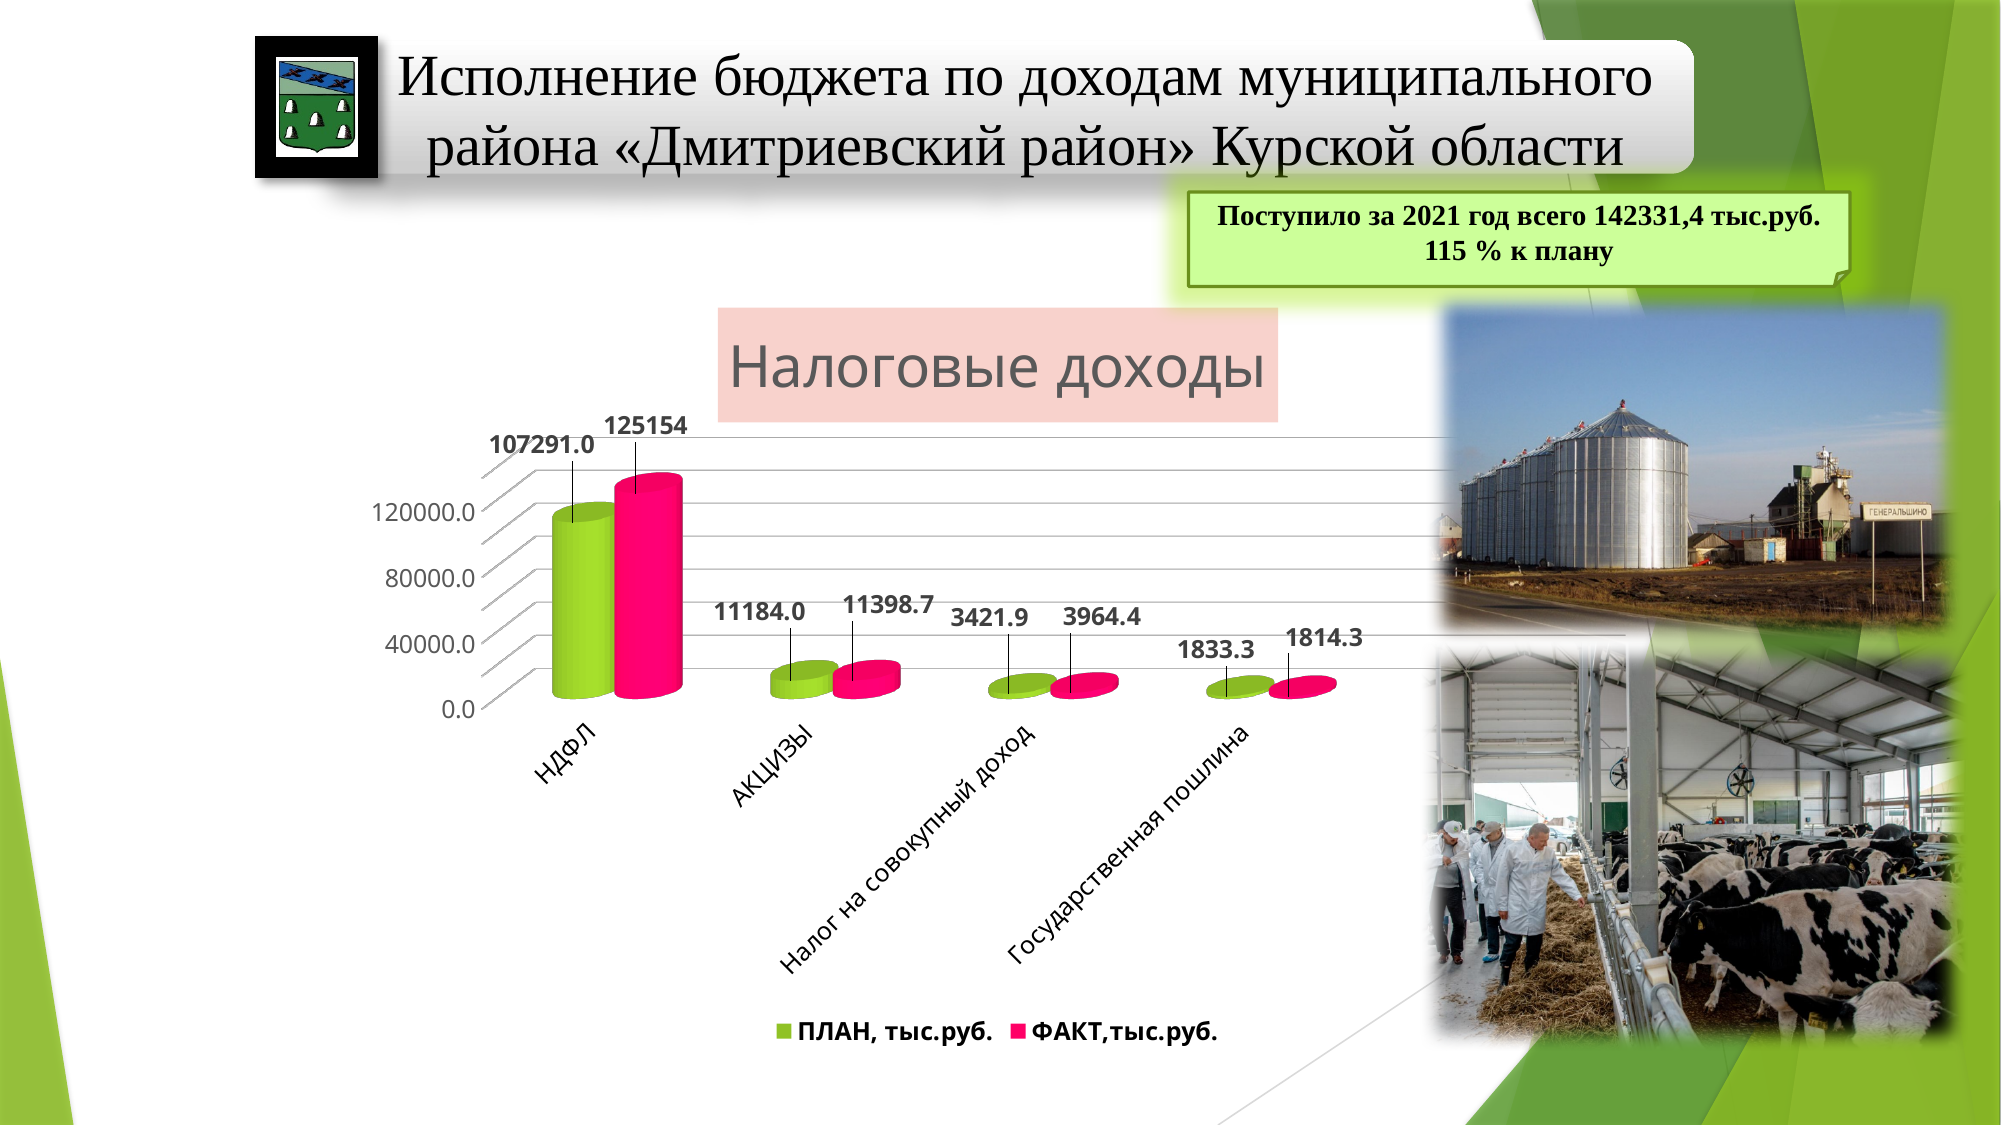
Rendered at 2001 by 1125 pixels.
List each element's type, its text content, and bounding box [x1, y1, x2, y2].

picture [275, 56, 359, 158]
chart [332, 283, 1664, 1055]
picture [1419, 285, 1970, 1052]
text_box Исполнение бюджета по доходам муниципального района «Дмитриевский район» Курской области [386, 38, 1696, 176]
text_box Поступило за 2021 год всего 142331,4 тыс.руб. 115 % к плану [1186, 190, 1852, 285]
